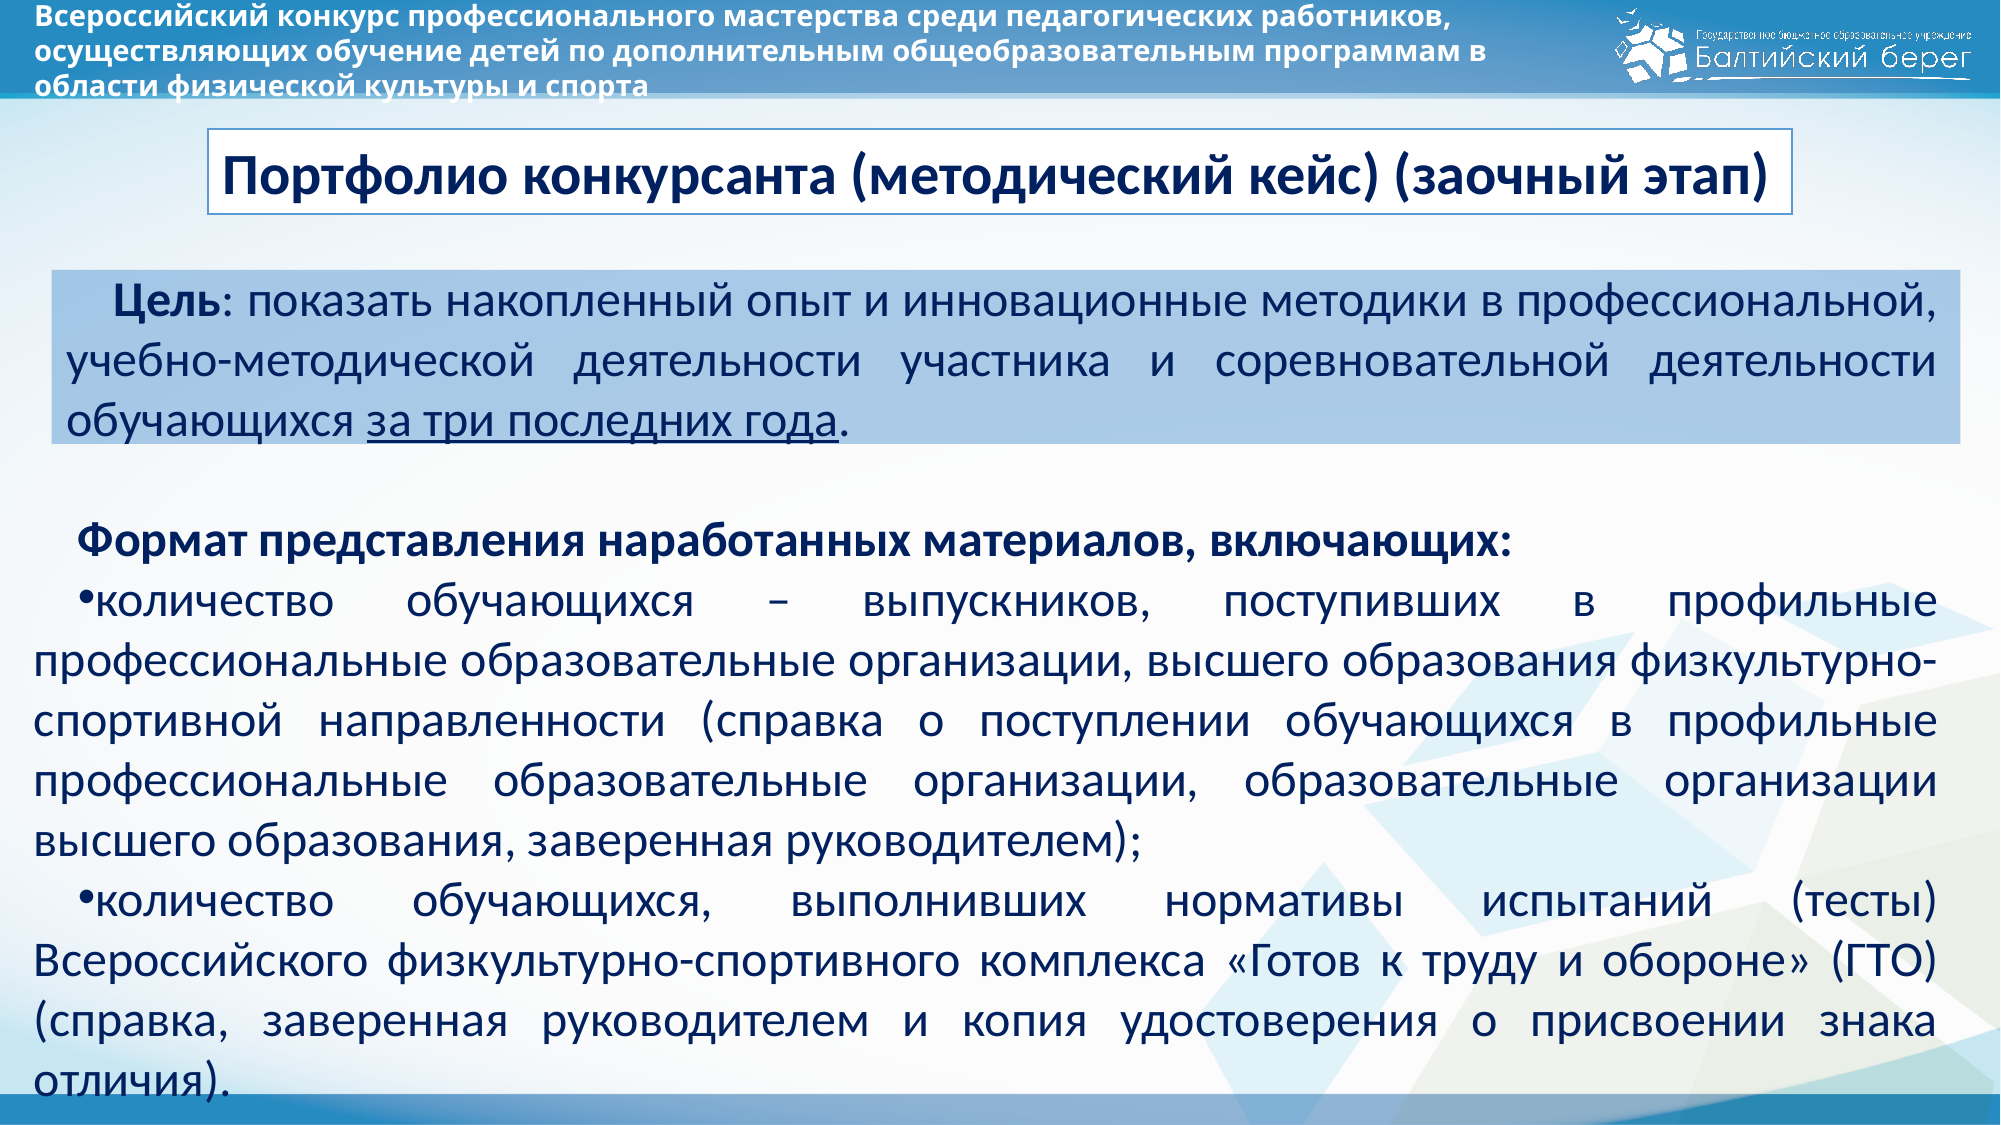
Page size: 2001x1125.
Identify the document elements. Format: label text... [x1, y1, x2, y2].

subtitle Цель: показать накопленный опыт и инновационные методики в профессиональной, учебно-методической деятельности участника и соревновательной деятельности обучающихся за три последних года. [51, 269, 1961, 444]
text_box Формат представления наработанных материалов, включающих: количество обучающихся – выпускников, поступивших в профильные профессиональные образовательные организации, высшего образования физкультурно-спортивной направленности (справка о поступлении обучающихся в профильные профессиональные образовательные организации, образовательные организации высшего образования, заверенная руководителем); количество обучающихся, выполнивших нормативы испытаний (тесты) Всероссийского физкультурно-спортивного комплекса «Готов к труду и обороне» (ГТО) (справка, заверенная руководителем и копия удостоверения о присвоении знака отличия). [19, 498, 1961, 1114]
title Всероссийский конкурс профессионального мастерства среди педагогических работников, осуществляющих обучение детей по дополнительным общеобразовательным программам в области физической культуры и спорта [19, 3, 1548, 97]
picture [1601, 3, 1984, 90]
text_box Портфолио конкурсанта (методический кейс) (заочный этап) [207, 128, 1793, 215]
picture [0, 0, 2001, 1125]
